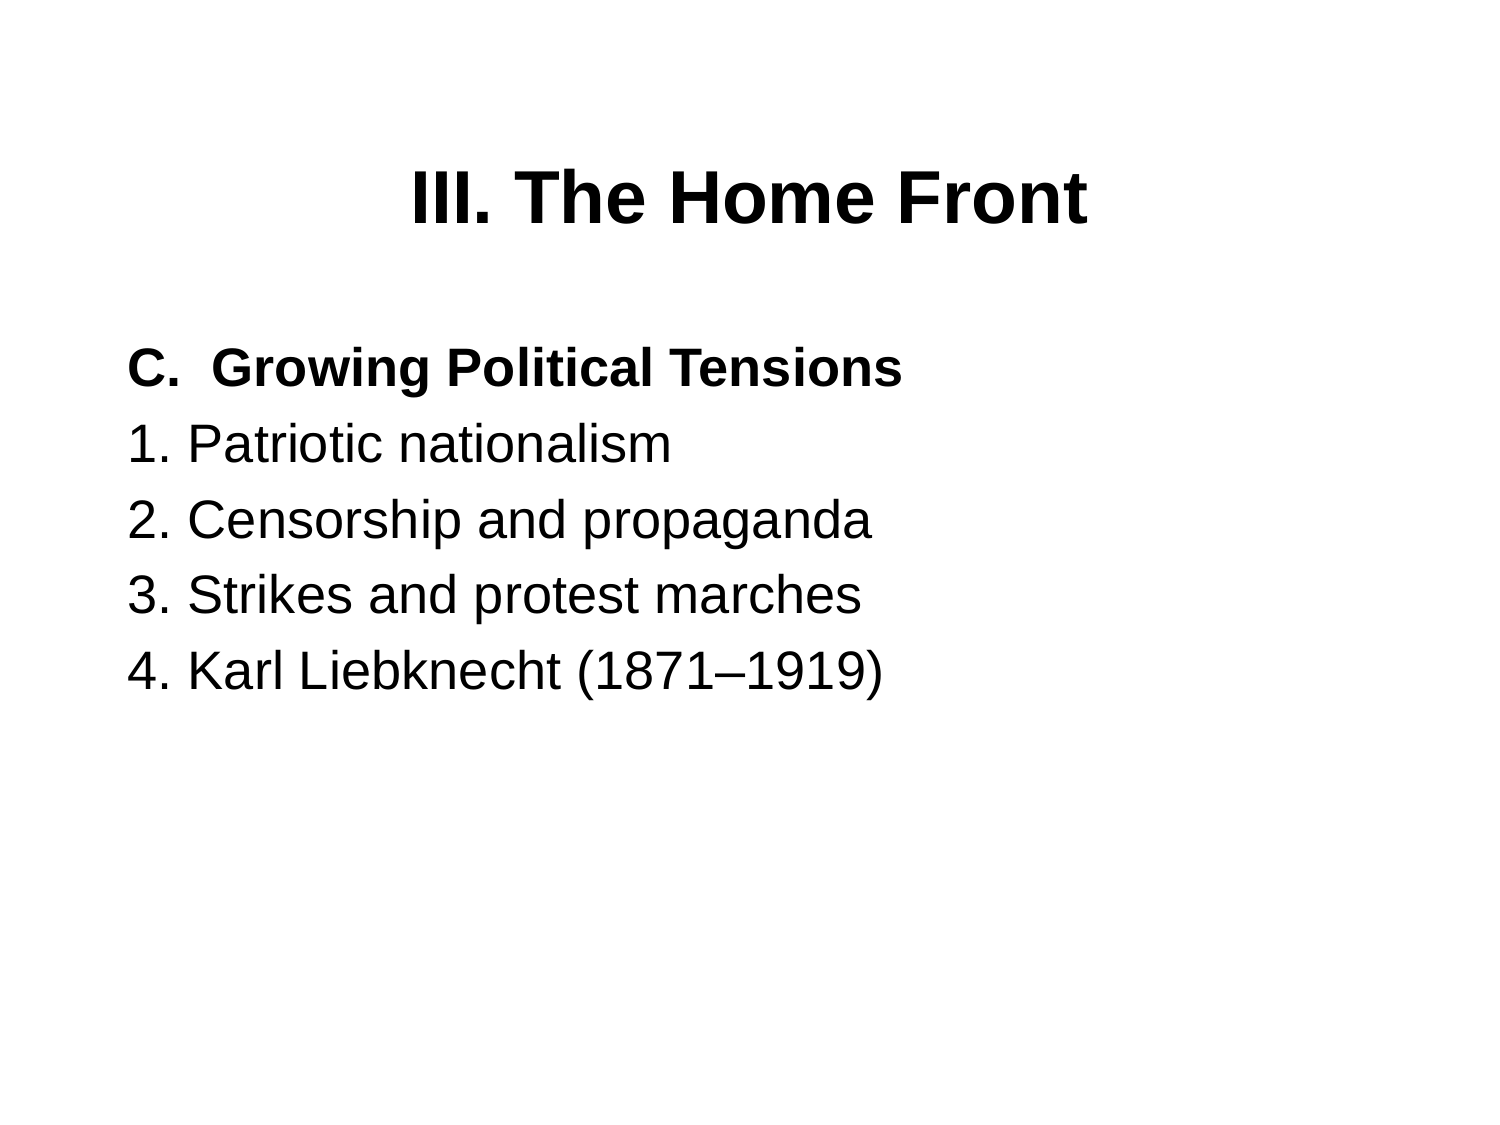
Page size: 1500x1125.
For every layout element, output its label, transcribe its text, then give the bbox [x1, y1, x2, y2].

list Growing Political Tensions 1. Patriotic nationalism 2. Censorship and propaganda 3. Strikes and protest marches 4. Karl Liebknecht (1871–1919) [112, 324, 1388, 1001]
title III. The Home Front [112, 99, 1388, 288]
